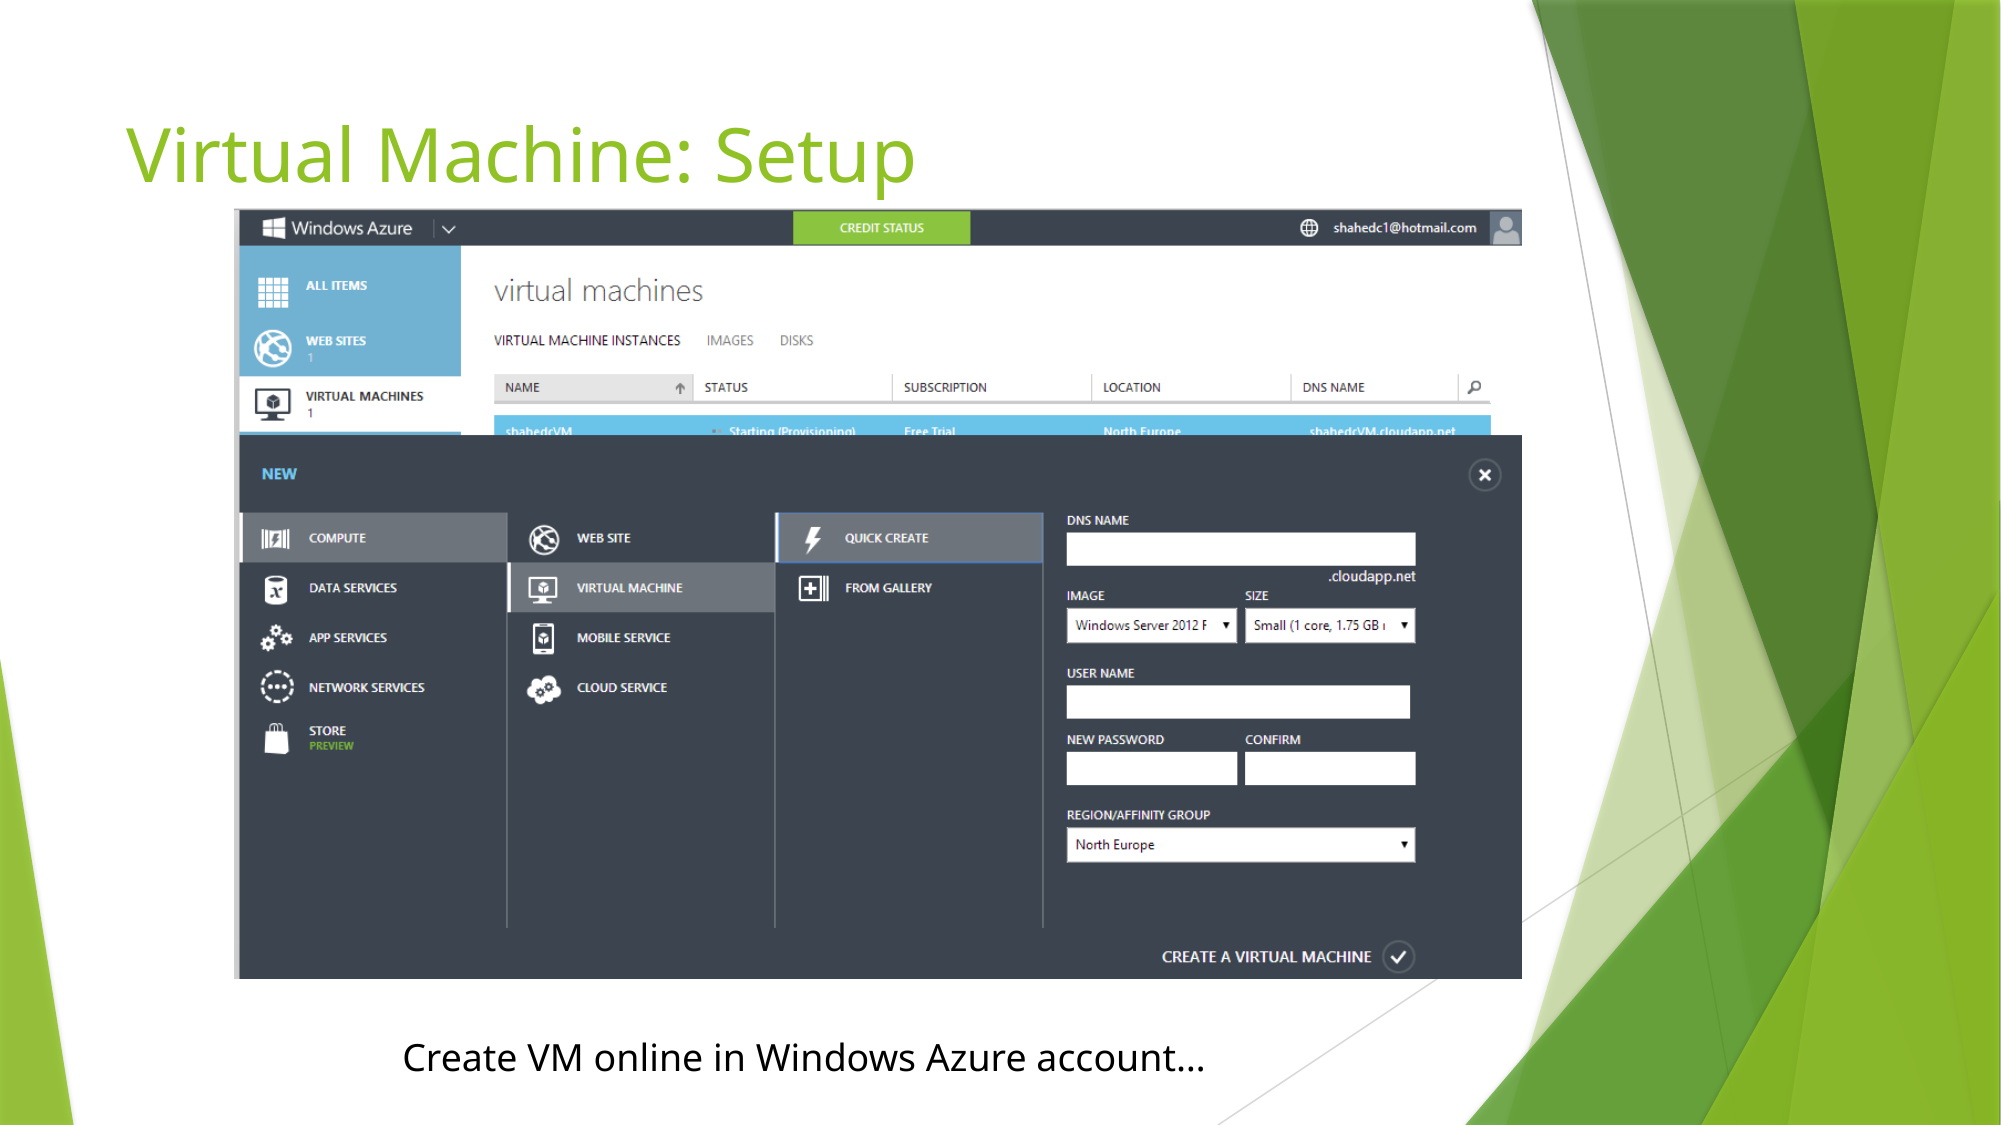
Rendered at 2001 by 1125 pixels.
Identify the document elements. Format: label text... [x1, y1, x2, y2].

text_box Create VM online in Windows Azure account… [387, 1026, 1222, 1087]
title Virtual Machine: Setup [111, 99, 1522, 317]
picture [233, 207, 1522, 980]
